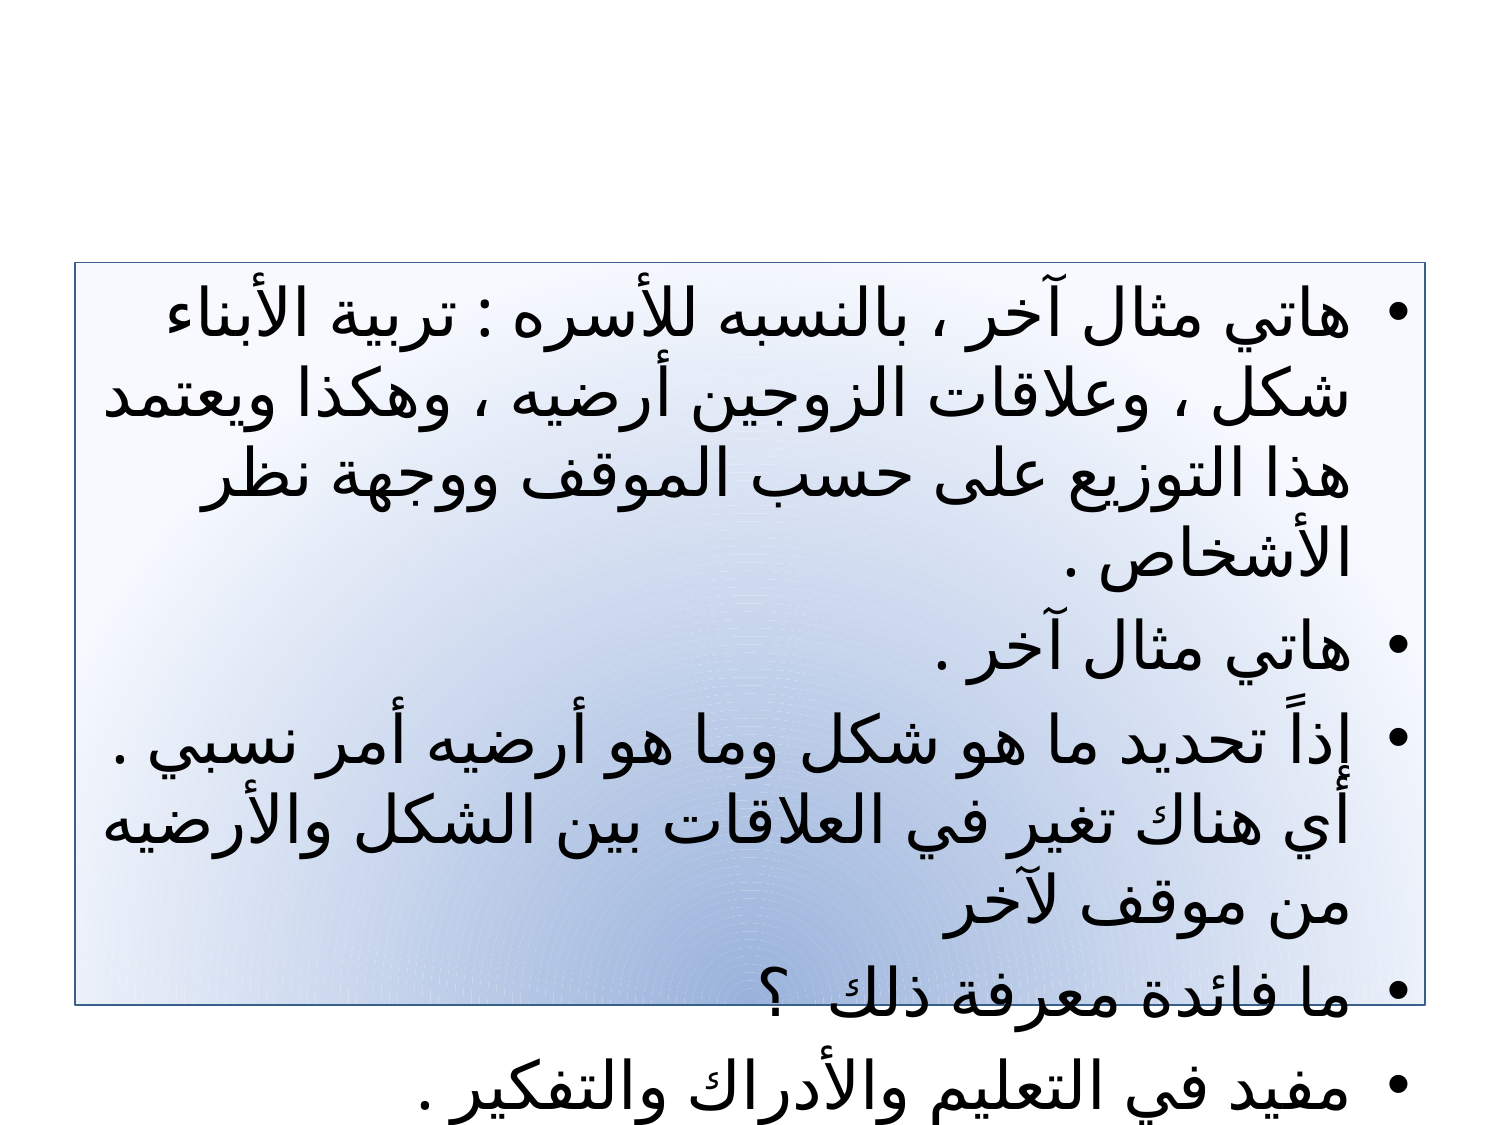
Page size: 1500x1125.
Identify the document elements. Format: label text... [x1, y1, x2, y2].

list هاتي مثال آخر ، بالنسبه للأسره : تربية الأبناء شكل ، وعلاقات الزوجين أرضيه ، وهكذا ويعتمد هذا التوزيع على حسب الموقف ووجهة نظر الأشخاص . هاتي مثال آخر . إذاً تحديد ما هو شكل وما هو أرضيه أمر نسبي . أي هناك تغير في العلاقات بين الشكل والأرضيه من موقف لآخر ما فائدة معرفة ذلك ؟ مفيد في التعليم والأدراك والتفكير . [74, 262, 1426, 1006]
